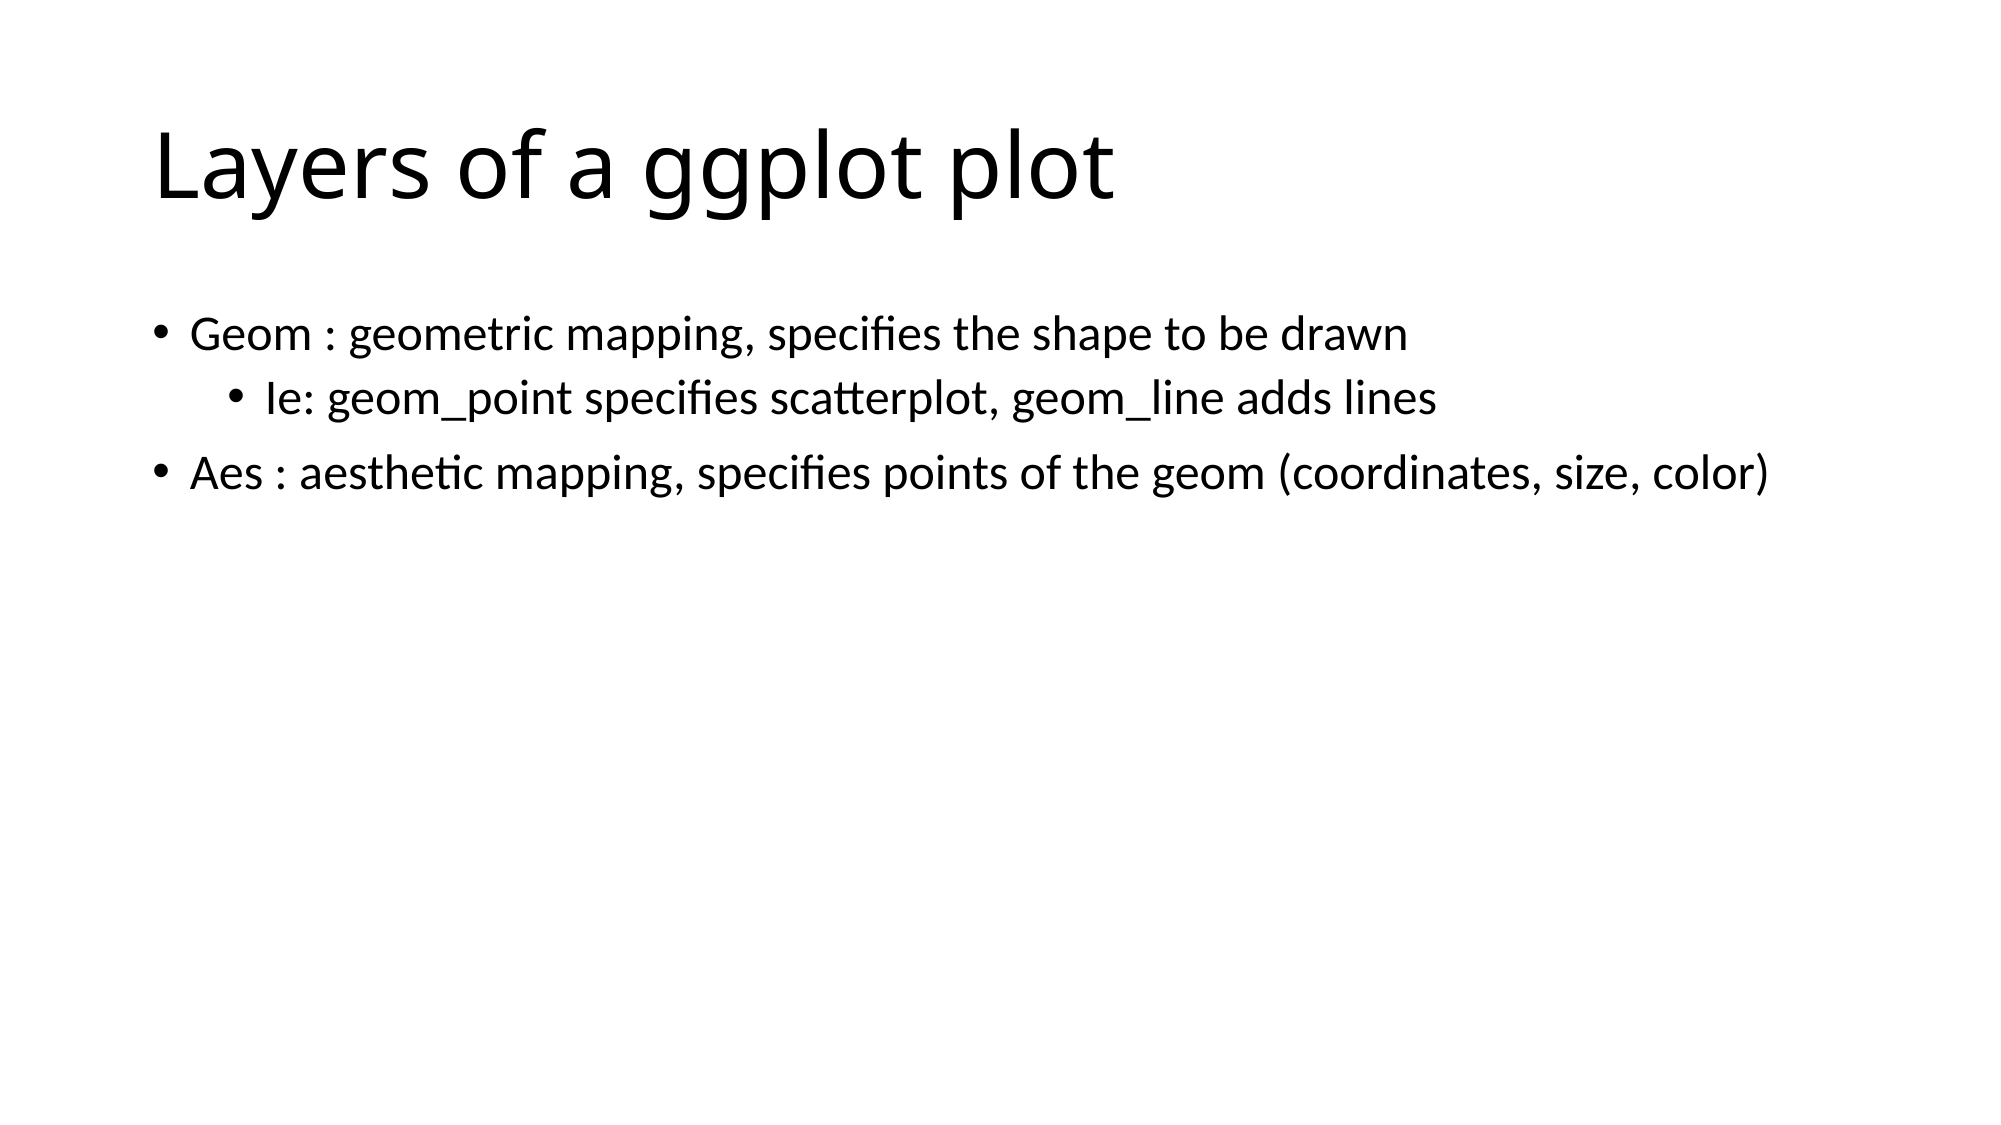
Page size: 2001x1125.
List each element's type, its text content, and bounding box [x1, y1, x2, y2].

list Geom : geometric mapping, specifies the shape to be drawn Ie: geom_point specifies scatterplot, geom_line adds lines Aes : aesthetic mapping, specifies points of the geom (coordinates, size, color) Theme : specifies text size, font, color, rotation, plot ticks, background lines Facets : creates panels of plots [137, 299, 1863, 1014]
title Layers of a ggplot plot [137, 59, 1863, 278]
